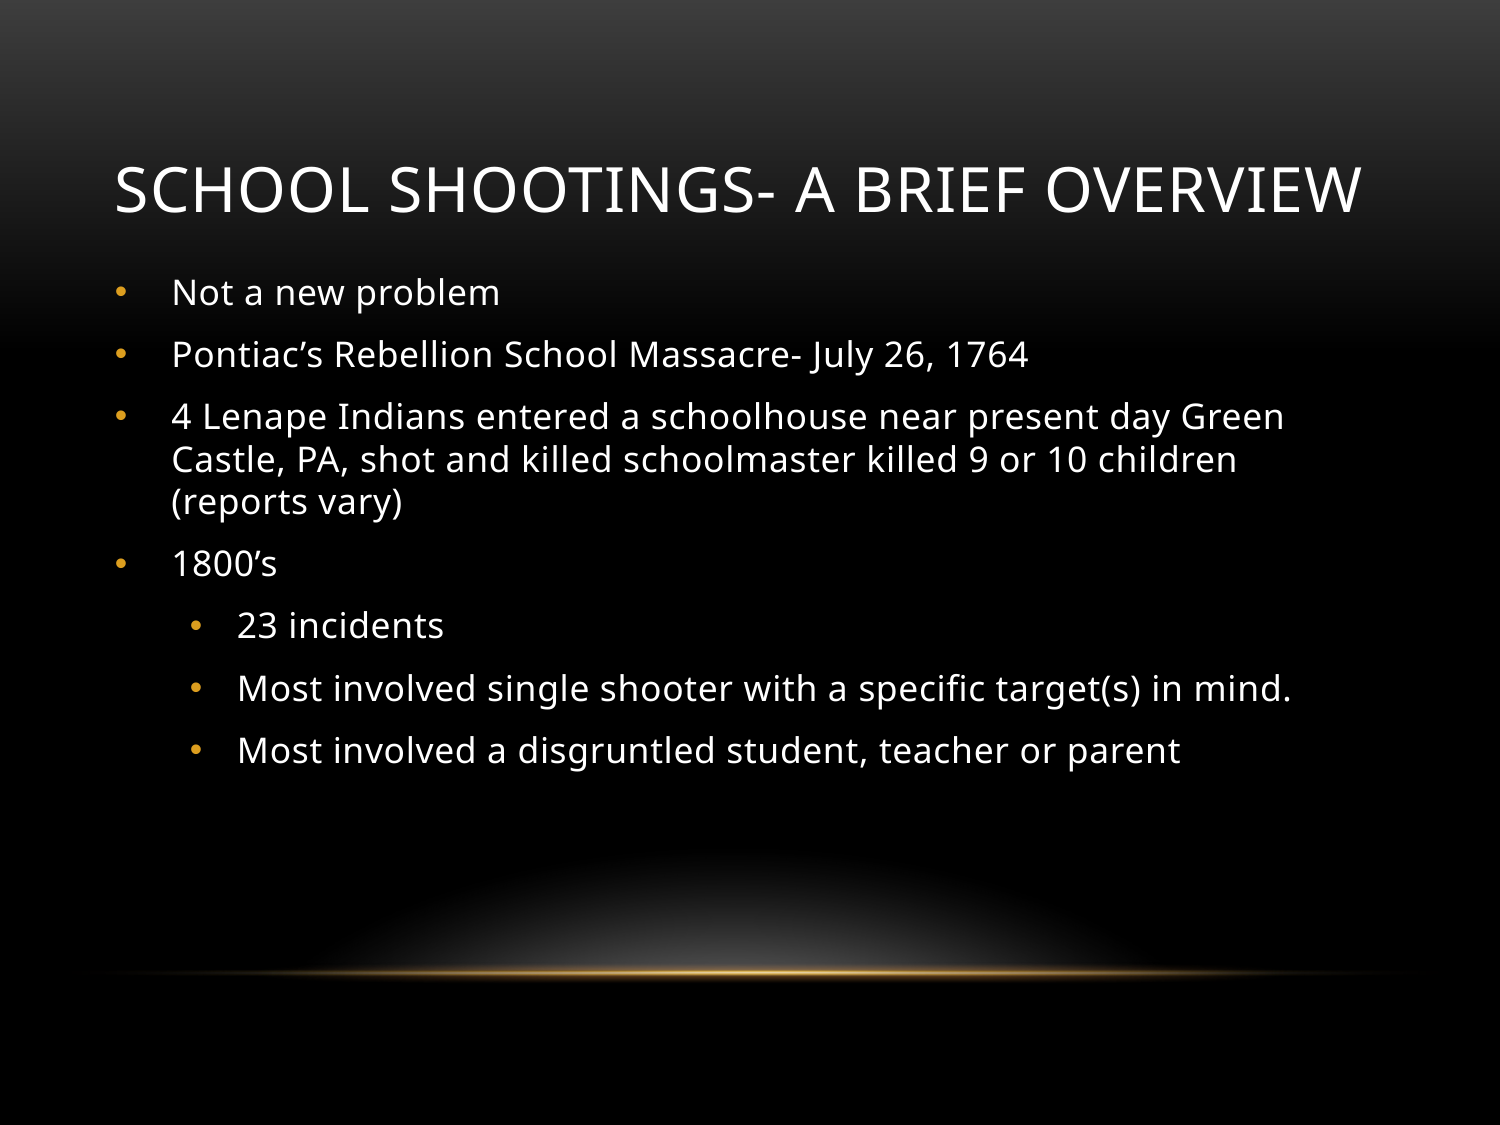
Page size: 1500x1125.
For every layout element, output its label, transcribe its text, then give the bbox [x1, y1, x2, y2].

title School shootings- A brief overview [99, 45, 1400, 233]
picture [0, 0, 1500, 1125]
list Not a new problem Pontiac’s Rebellion School Massacre- July 26, 1764 4 Lenape Indians entered a schoolhouse near present day Green Castle, PA, shot and killed schoolmaster killed 9 or 10 children (reports vary) 1800’s 23 incidents Most involved single shooter with a specific target(s) in mind. Most involved a disgruntled student, teacher or parent [99, 262, 1400, 938]
